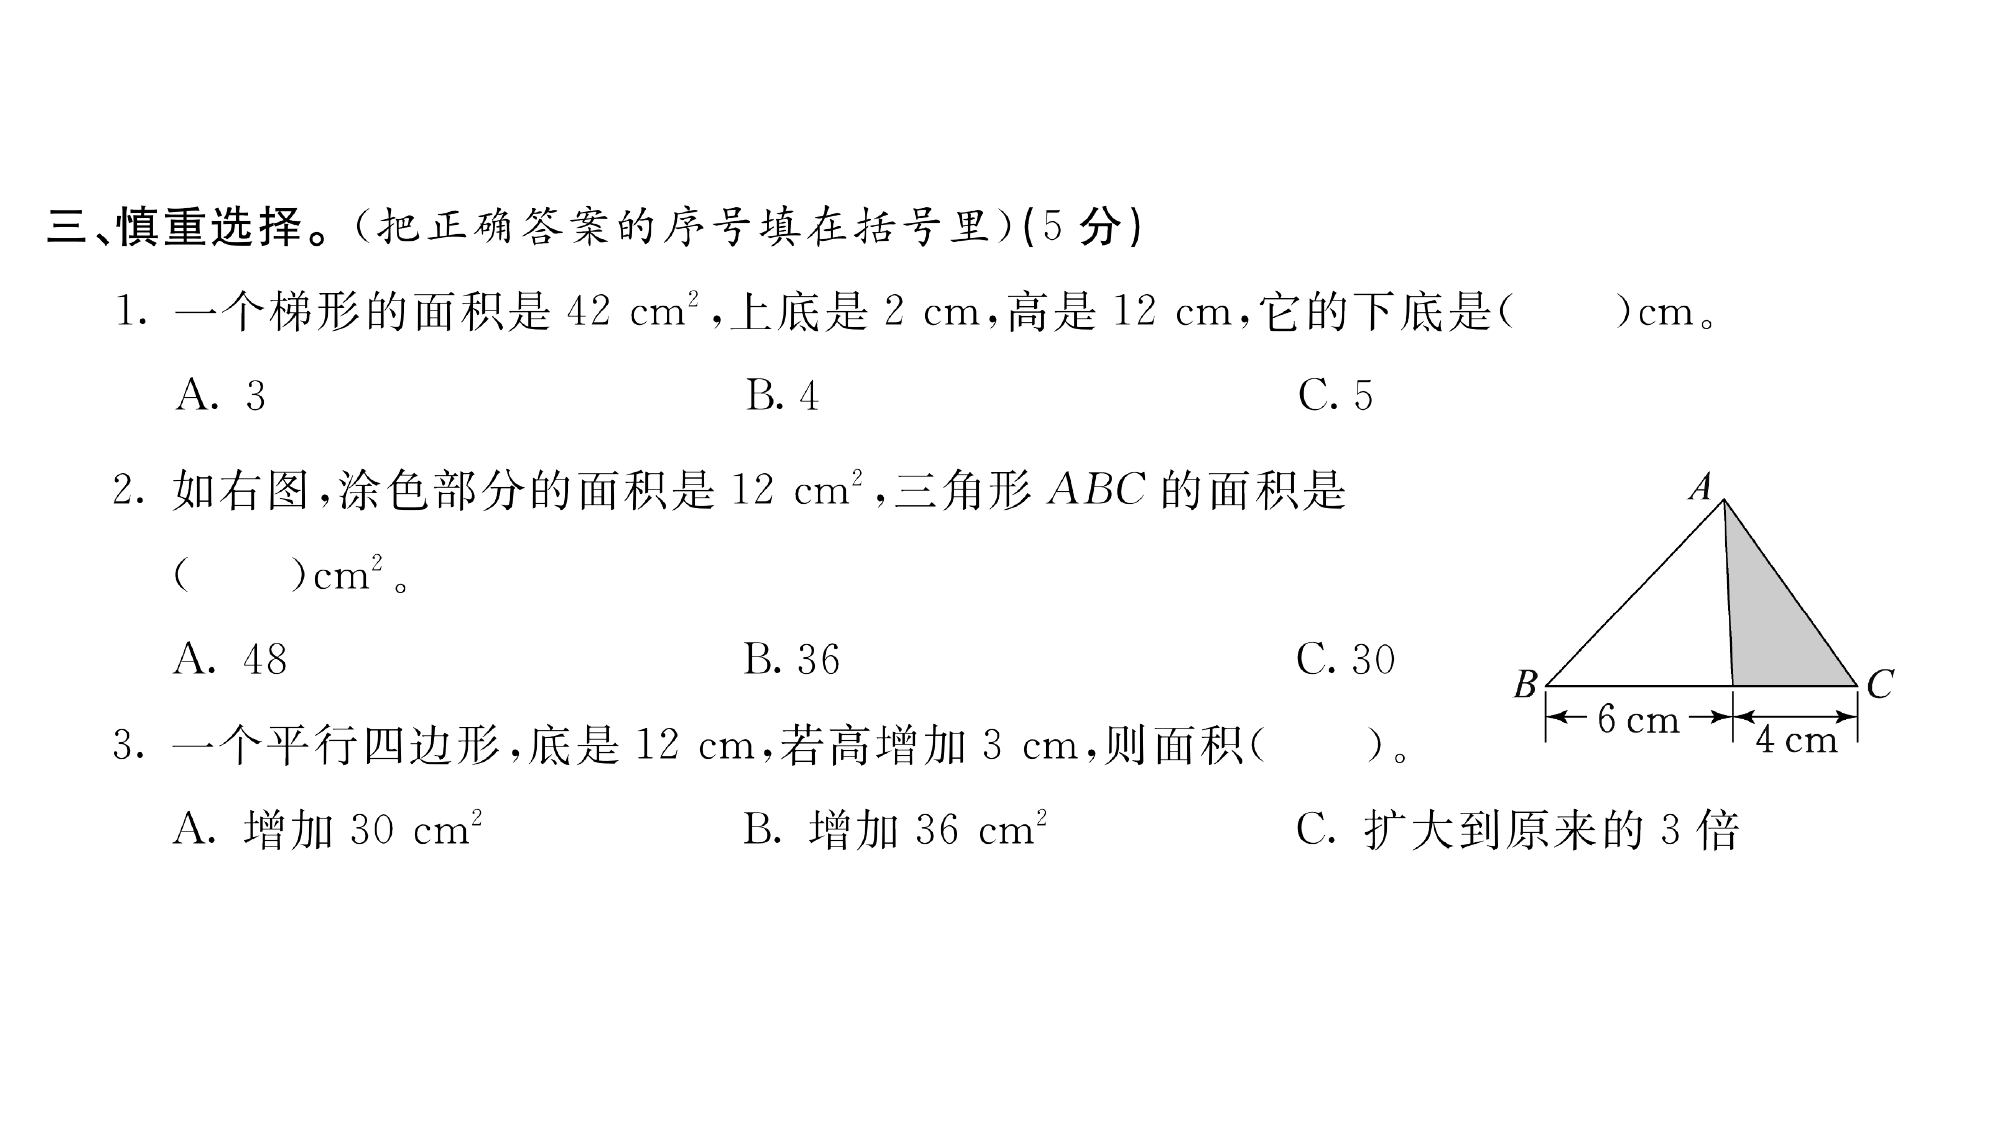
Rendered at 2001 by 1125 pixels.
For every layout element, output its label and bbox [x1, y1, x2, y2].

picture [109, 451, 2000, 870]
picture [43, 172, 1933, 442]
